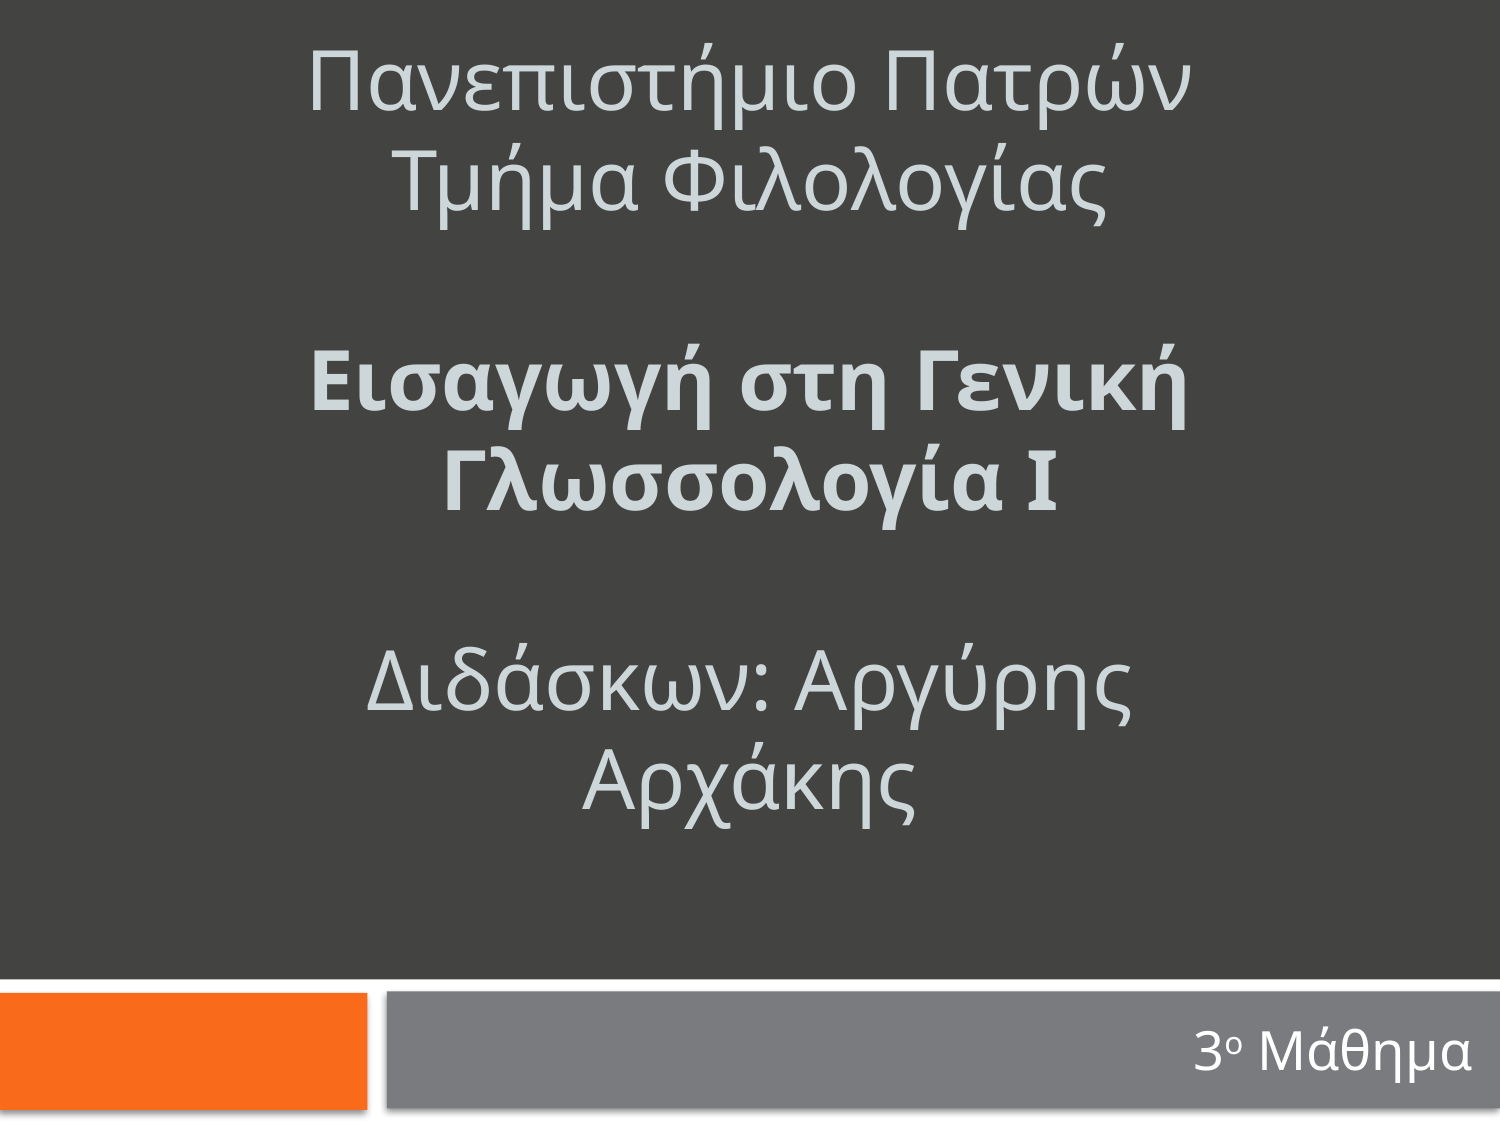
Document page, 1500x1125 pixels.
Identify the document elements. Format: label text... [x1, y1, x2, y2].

title Πανεπιστήμιο Πατρών Τμήμα Φιλολογίας Εισαγωγή στη Γενική Γλωσσολογία Ι Διδάσκων: Αργύρης Αρχάκης [218, 54, 1282, 835]
subtitle 3ο Μάθημα [387, 992, 1488, 1106]
